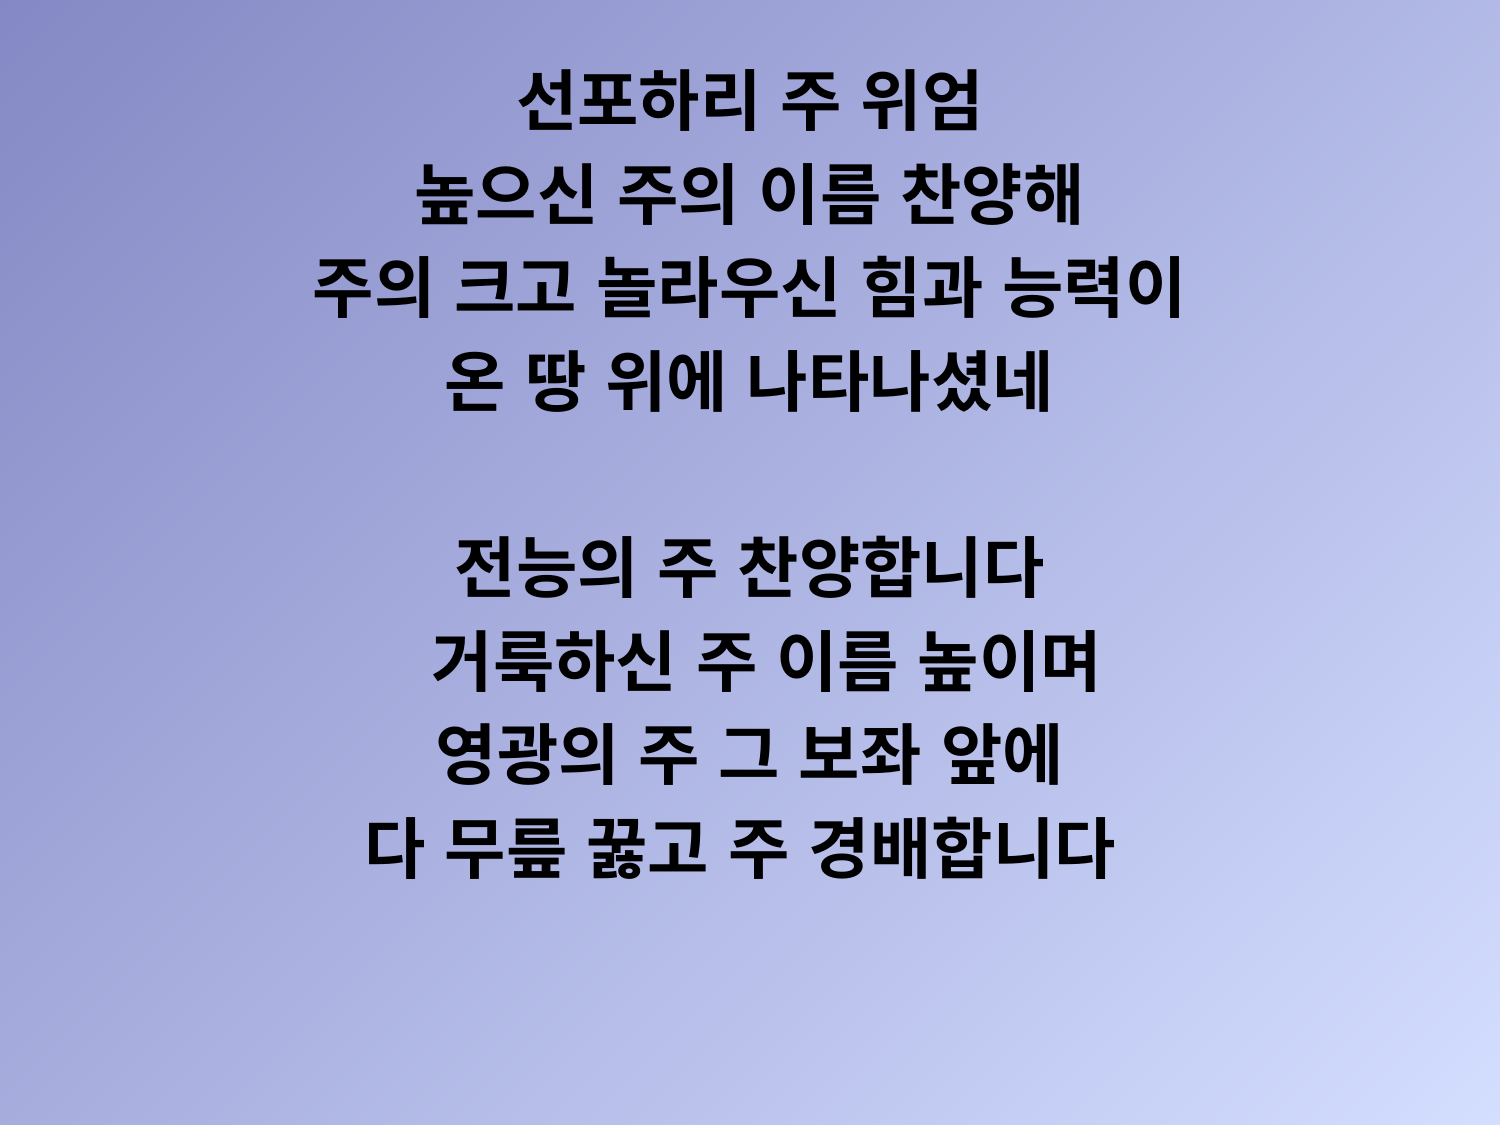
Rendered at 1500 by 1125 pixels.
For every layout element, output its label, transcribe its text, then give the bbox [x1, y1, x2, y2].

subtitle 선포하리 주 위엄 높으신 주의 이름 찬양해 주의 크고 놀라우신 힘과 능력이 온 땅 위에 나타나셨네 전능의 주 찬양합니다 거룩하신 주 이름 높이며 영광의 주 그 보좌 앞에 다 무릎 꿇고 주 경배합니다 [0, 0, 1500, 1125]
